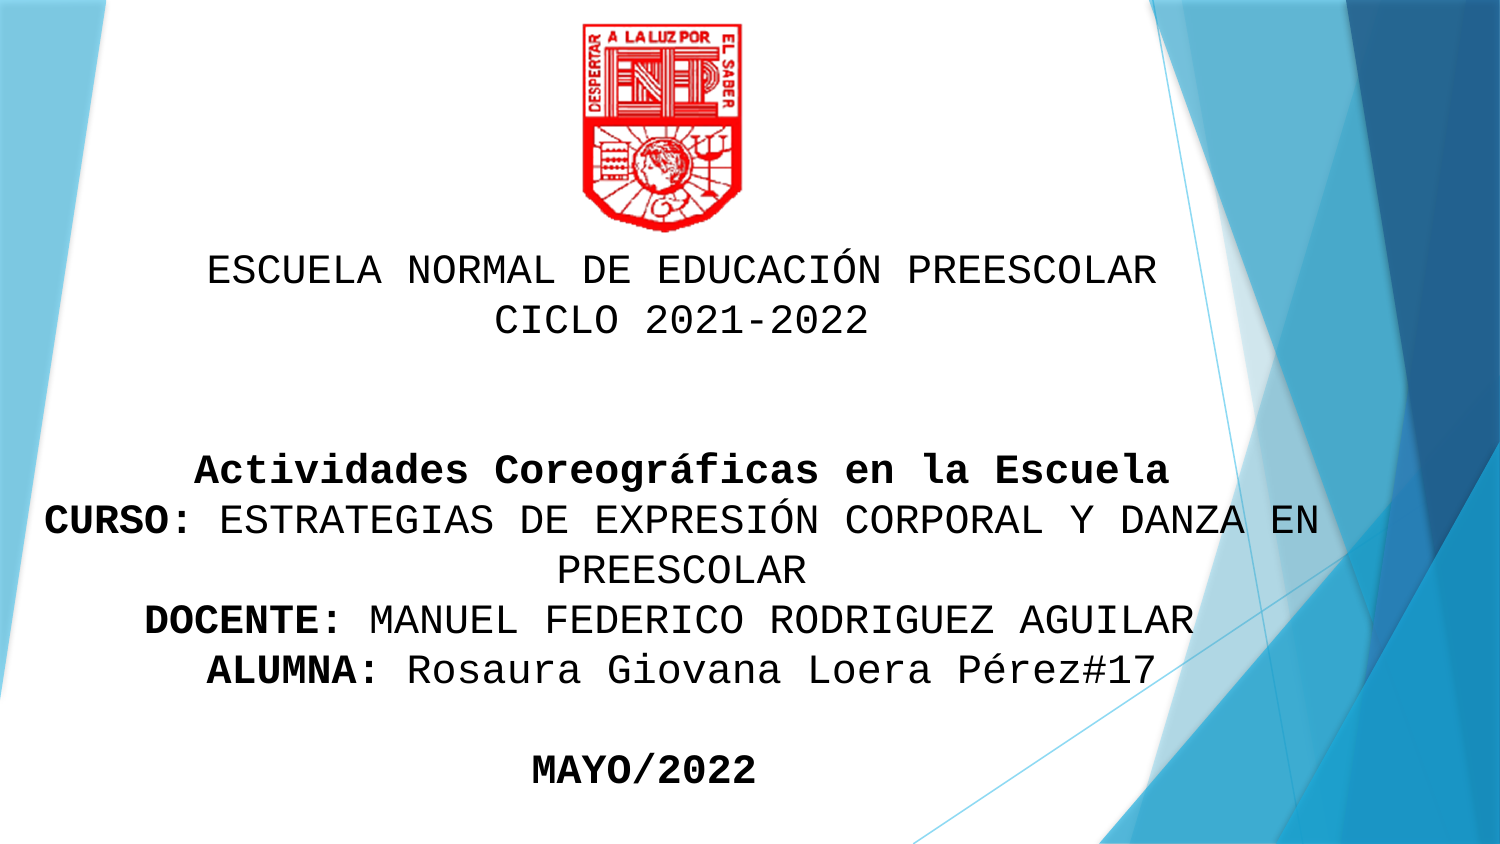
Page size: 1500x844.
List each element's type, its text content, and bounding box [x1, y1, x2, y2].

picture [510, 18, 801, 235]
text_box ESCUELA NORMAL DE EDUCACIÓN PREESCOLAR CICLO 2021-2022 Actividades Coreográficas en la Escuela CURSO: ESTRATEGIAS DE EXPRESIÓN CORPORAL Y DANZA EN PREESCOLAR DOCENTE: MANUEL FEDERICO RODRIGUEZ AGUILAR ALUMNA: Rosaura Giovana Loera Pérez#17 MAYO/2022 [0, 234, 1382, 800]
